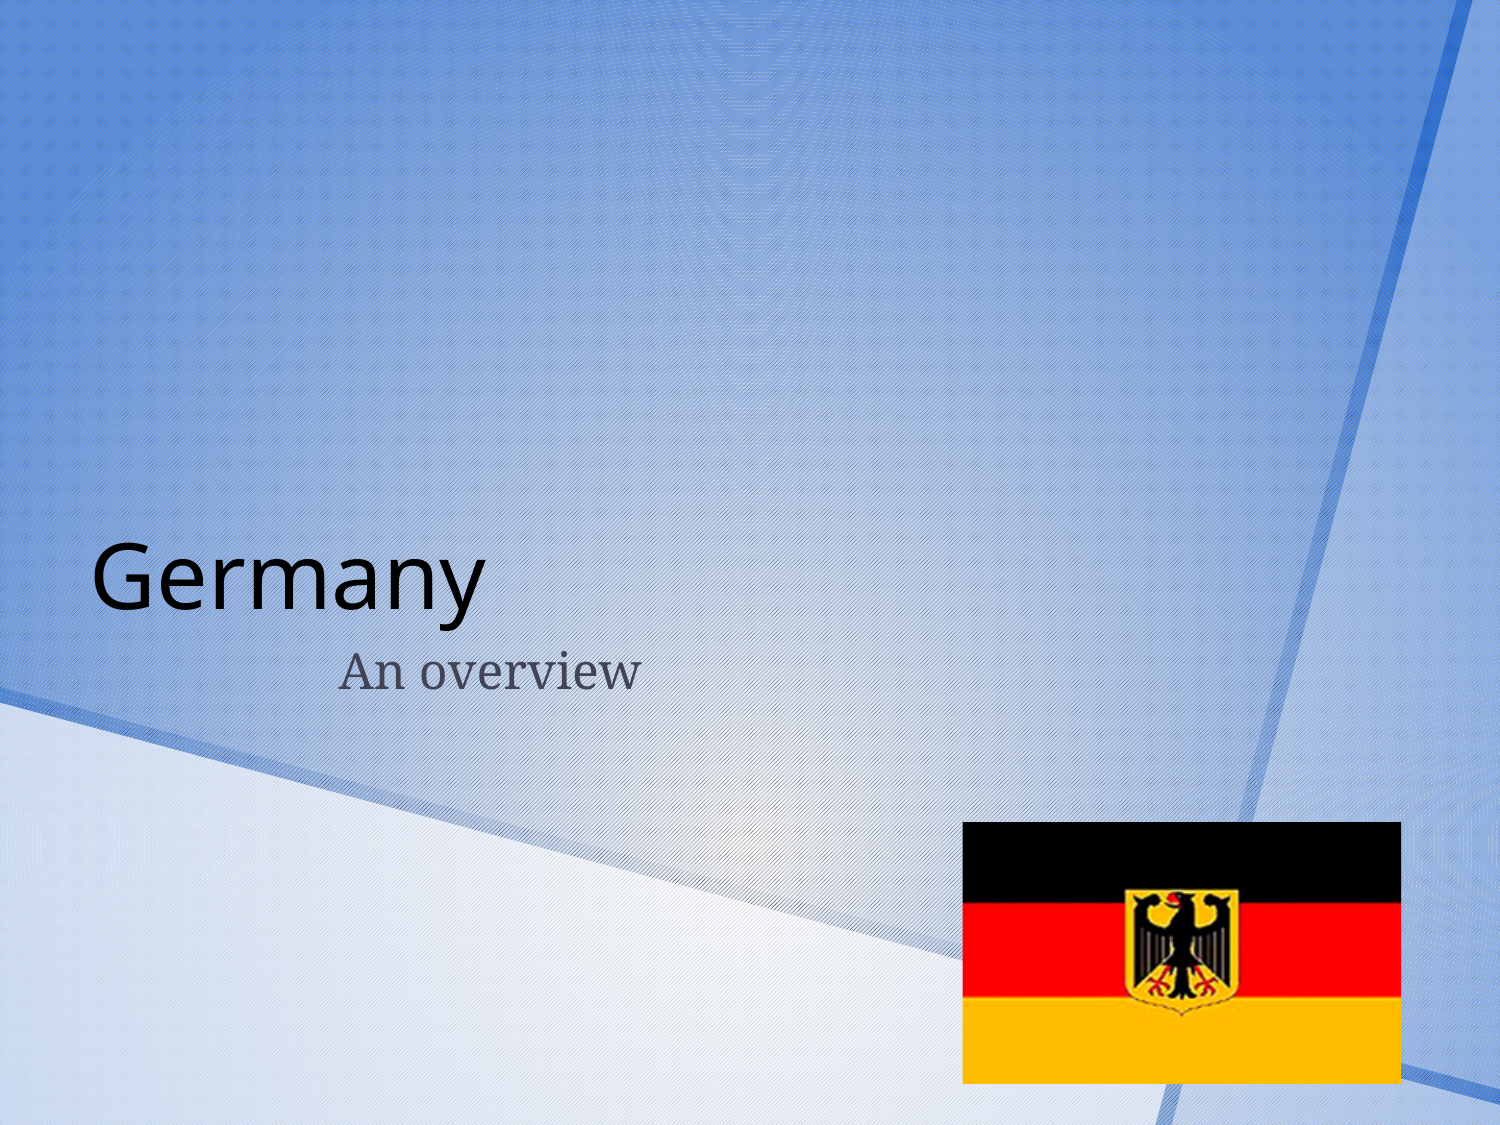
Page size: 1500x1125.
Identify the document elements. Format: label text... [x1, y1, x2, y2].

text_box Germany [75, 394, 1463, 636]
picture [962, 821, 1402, 1085]
text_box An overview [74, 639, 888, 928]
